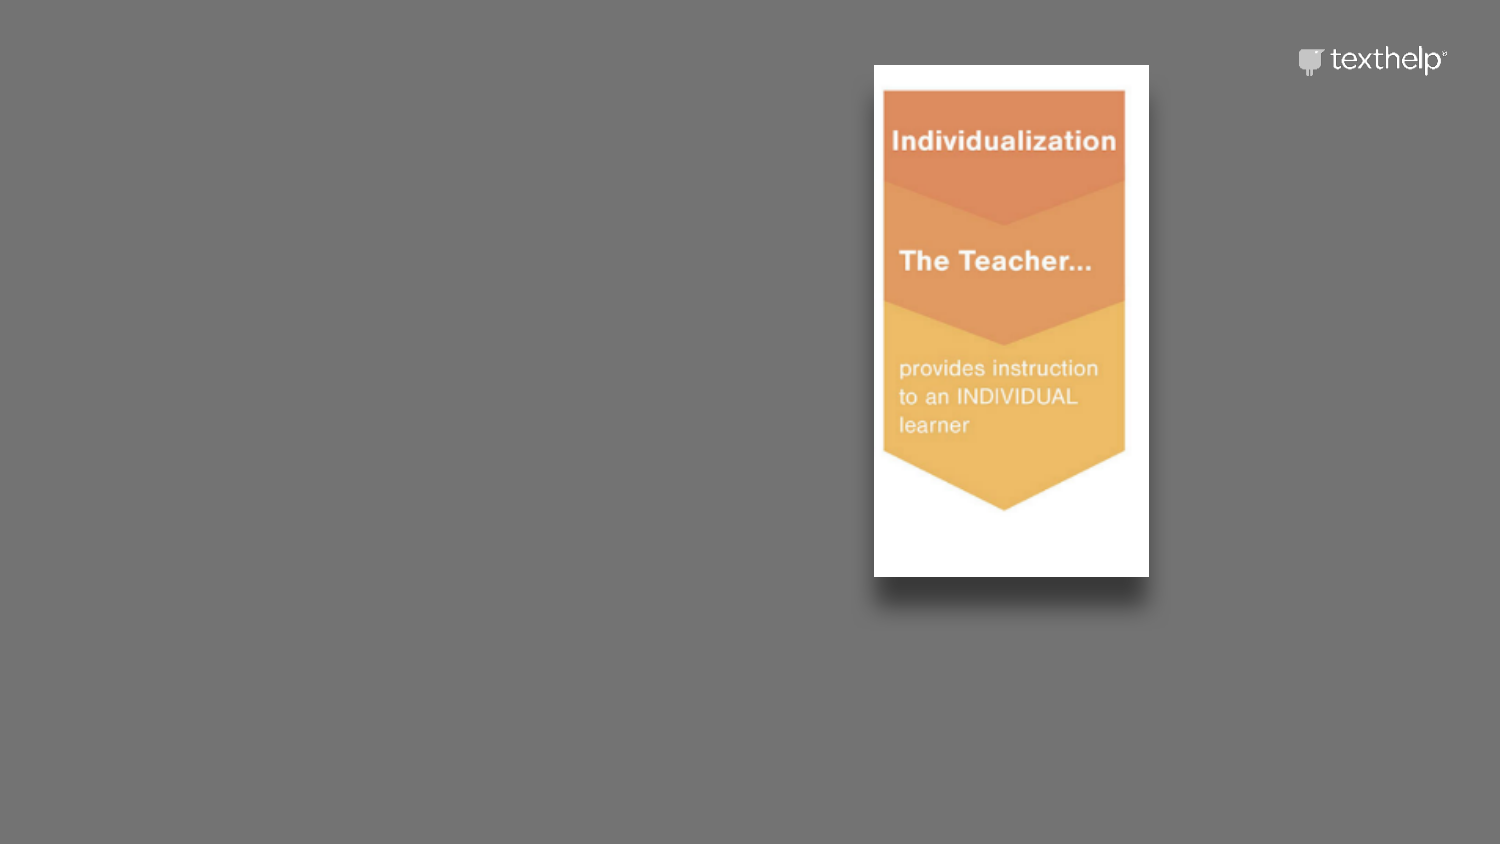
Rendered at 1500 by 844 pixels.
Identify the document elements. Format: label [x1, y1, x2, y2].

picture [1299, 46, 1447, 77]
picture [874, 65, 1150, 578]
